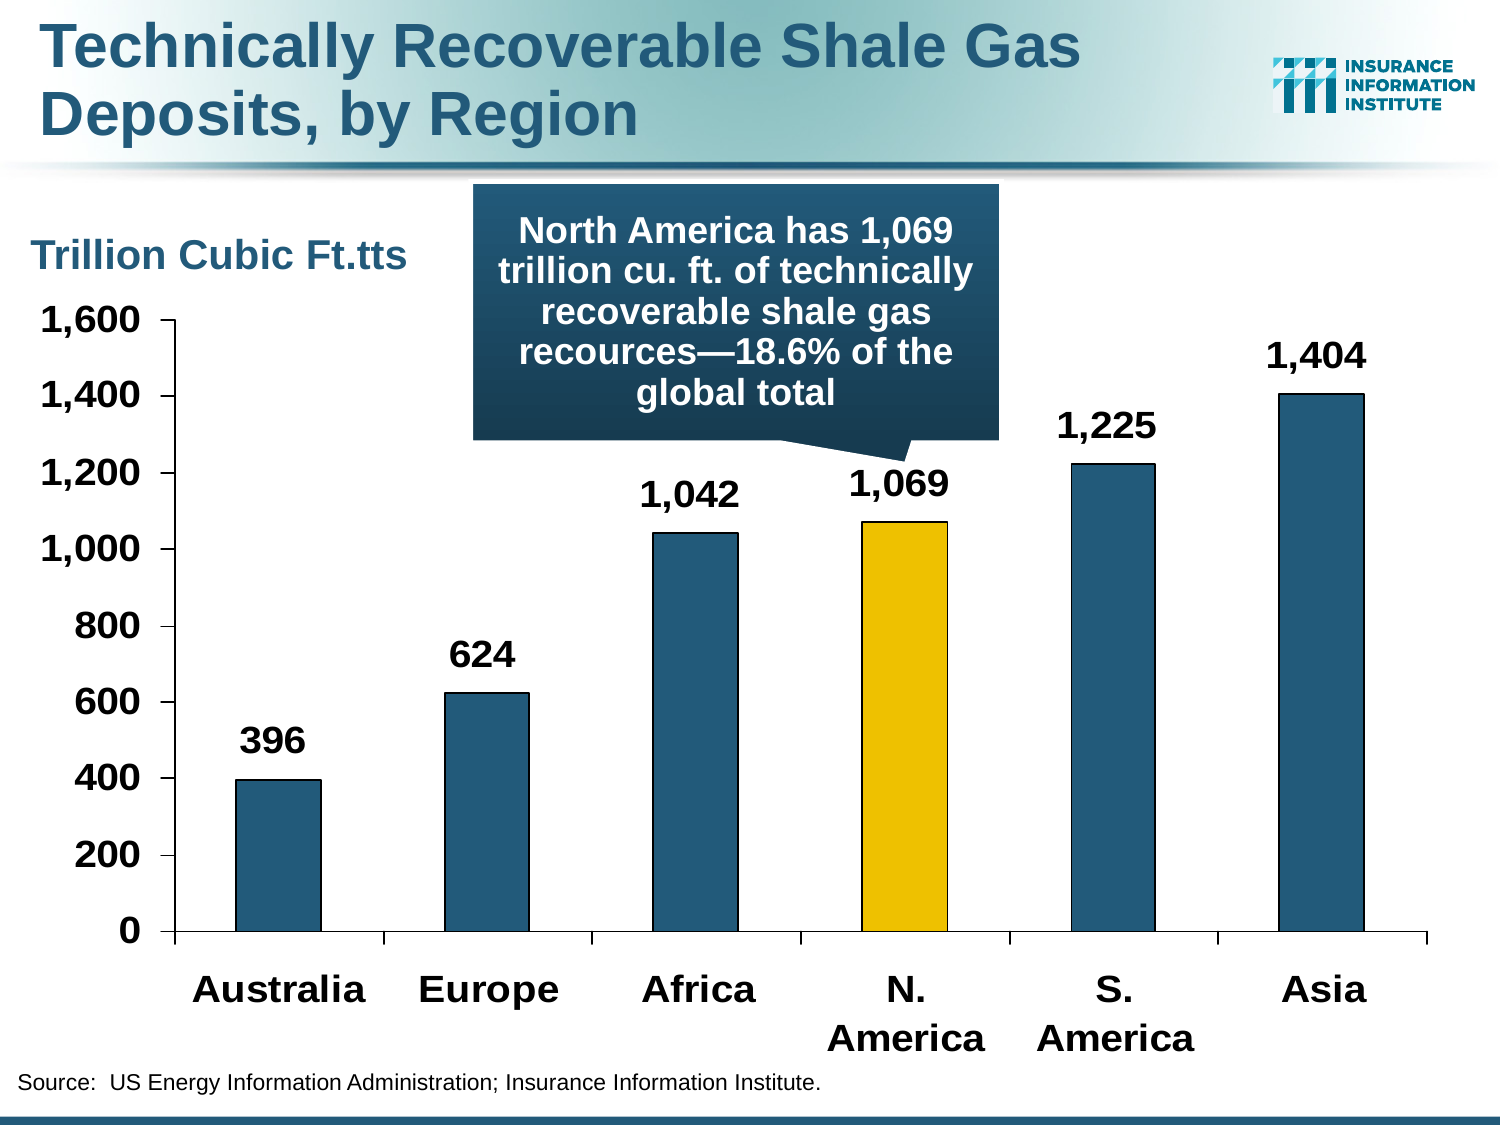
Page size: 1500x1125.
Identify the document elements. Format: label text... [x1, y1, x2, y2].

picture [0, 0, 1500, 189]
text_box North America has 1,069 trillion cu. ft. of technically recoverable shale gas recources—18.6% of the global total [470, 181, 1002, 265]
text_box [9, 266, 1475, 1125]
title Technically Recoverable Shale Gas Deposits, by Region [32, 12, 1270, 151]
text_box Trillion Cubic Ft.tts [15, 219, 470, 265]
